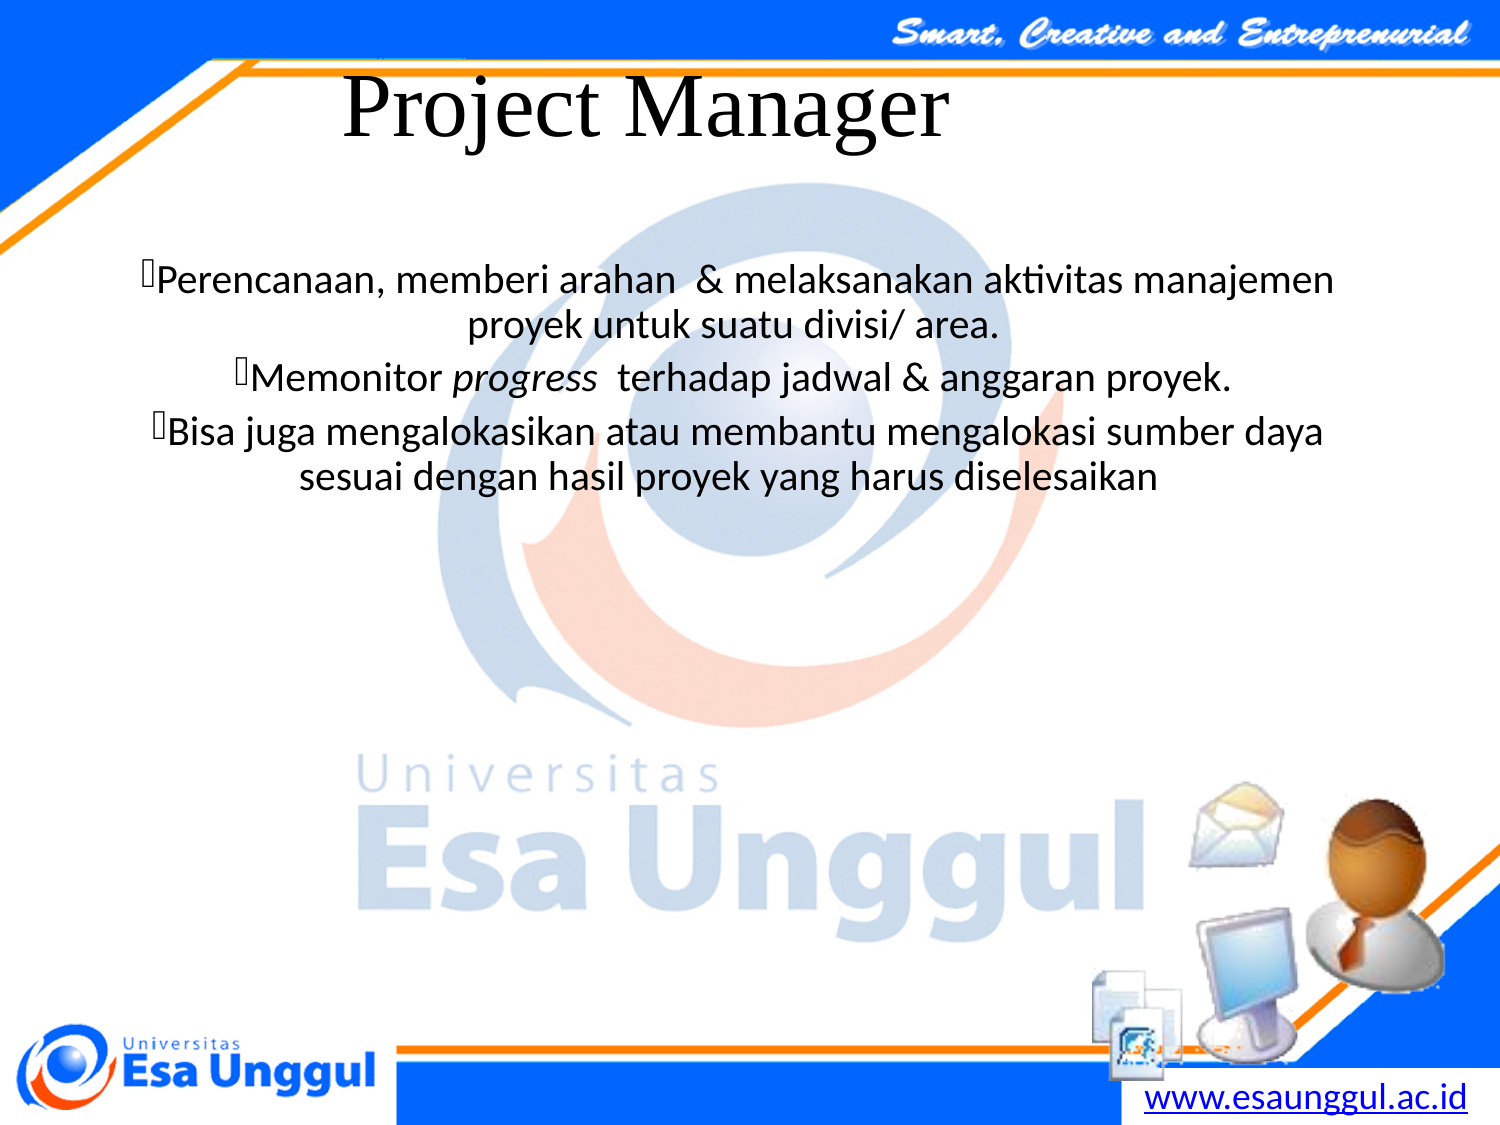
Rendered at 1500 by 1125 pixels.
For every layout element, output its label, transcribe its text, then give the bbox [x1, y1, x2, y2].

picture [0, 0, 1500, 1125]
list Perencanaan, memberi arahan & melaksanakan aktivitas manajemen proyek untuk suatu divisi/ area. Memonitor progress terhadap jadwal & anggaran proyek. Bisa juga mengalokasikan atau membantu mengalokasi sumber daya sesuai dengan hasil proyek yang harus diselesaikan [92, 249, 1385, 963]
title Project Manager [0, 37, 1293, 225]
